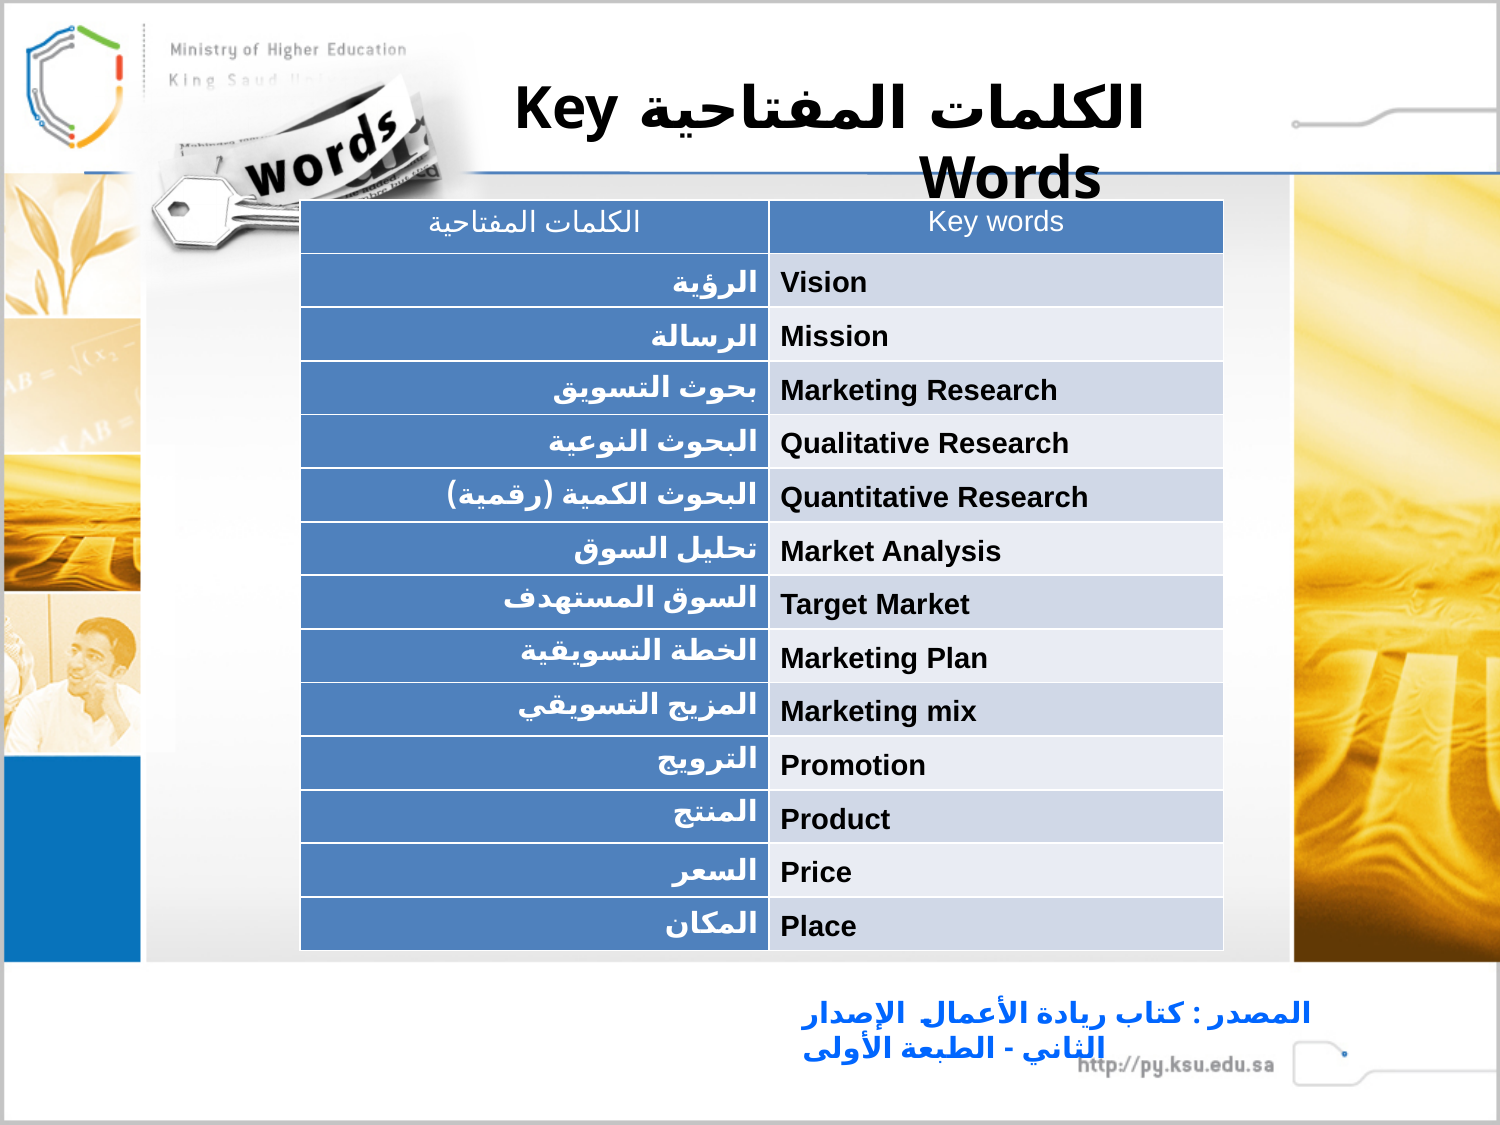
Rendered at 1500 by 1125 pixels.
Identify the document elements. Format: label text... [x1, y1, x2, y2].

text_box الكلمات المفتاحية Key Words [498, 62, 1162, 199]
table_cell بحوث التسويق [301, 362, 768, 414]
table_cell البحوث الكمية (رقمية) [301, 469, 768, 521]
picture [0, 0, 1500, 1125]
table_cell Promotion [770, 737, 1223, 789]
table_cell Product [770, 791, 1223, 842]
table_cell Place [770, 898, 1223, 950]
table_cell Marketing mix [770, 683, 1223, 735]
table_cell البحوث النوعية [301, 415, 768, 467]
table_cell Qualitative Research [770, 415, 1223, 467]
table_cell Price [770, 844, 1223, 896]
table_cell المنتج [301, 791, 768, 842]
table_cell Mission [770, 308, 1223, 360]
table_cell Quantitative Research [770, 469, 1223, 521]
table_cell تحليل السوق [301, 523, 768, 574]
table_cell المكان [301, 898, 768, 950]
table_cell السعر [301, 844, 768, 896]
table_cell الرؤية [301, 254, 768, 306]
table_cell الخطة التسويقية [301, 630, 768, 682]
table_header Key words [770, 201, 1223, 253]
table_cell الرسالة [301, 308, 768, 360]
table_cell Marketing Research [770, 362, 1223, 414]
table_cell Marketing Plan [770, 630, 1223, 682]
table_cell السوق المستهدف [301, 576, 768, 628]
table_cell الترويج [301, 737, 768, 789]
text_box المصدر : كتاب ريادة الأعمال الإصدار الثاني - الطبعة الأولى [787, 987, 1406, 1073]
table_cell Market Analysis [770, 523, 1223, 574]
table_cell Vision [770, 254, 1223, 306]
table_header الكلمات المفتاحية [498, 201, 768, 253]
table_cell المزيج التسويقي [301, 683, 768, 735]
table_cell Target Market [770, 576, 1223, 628]
